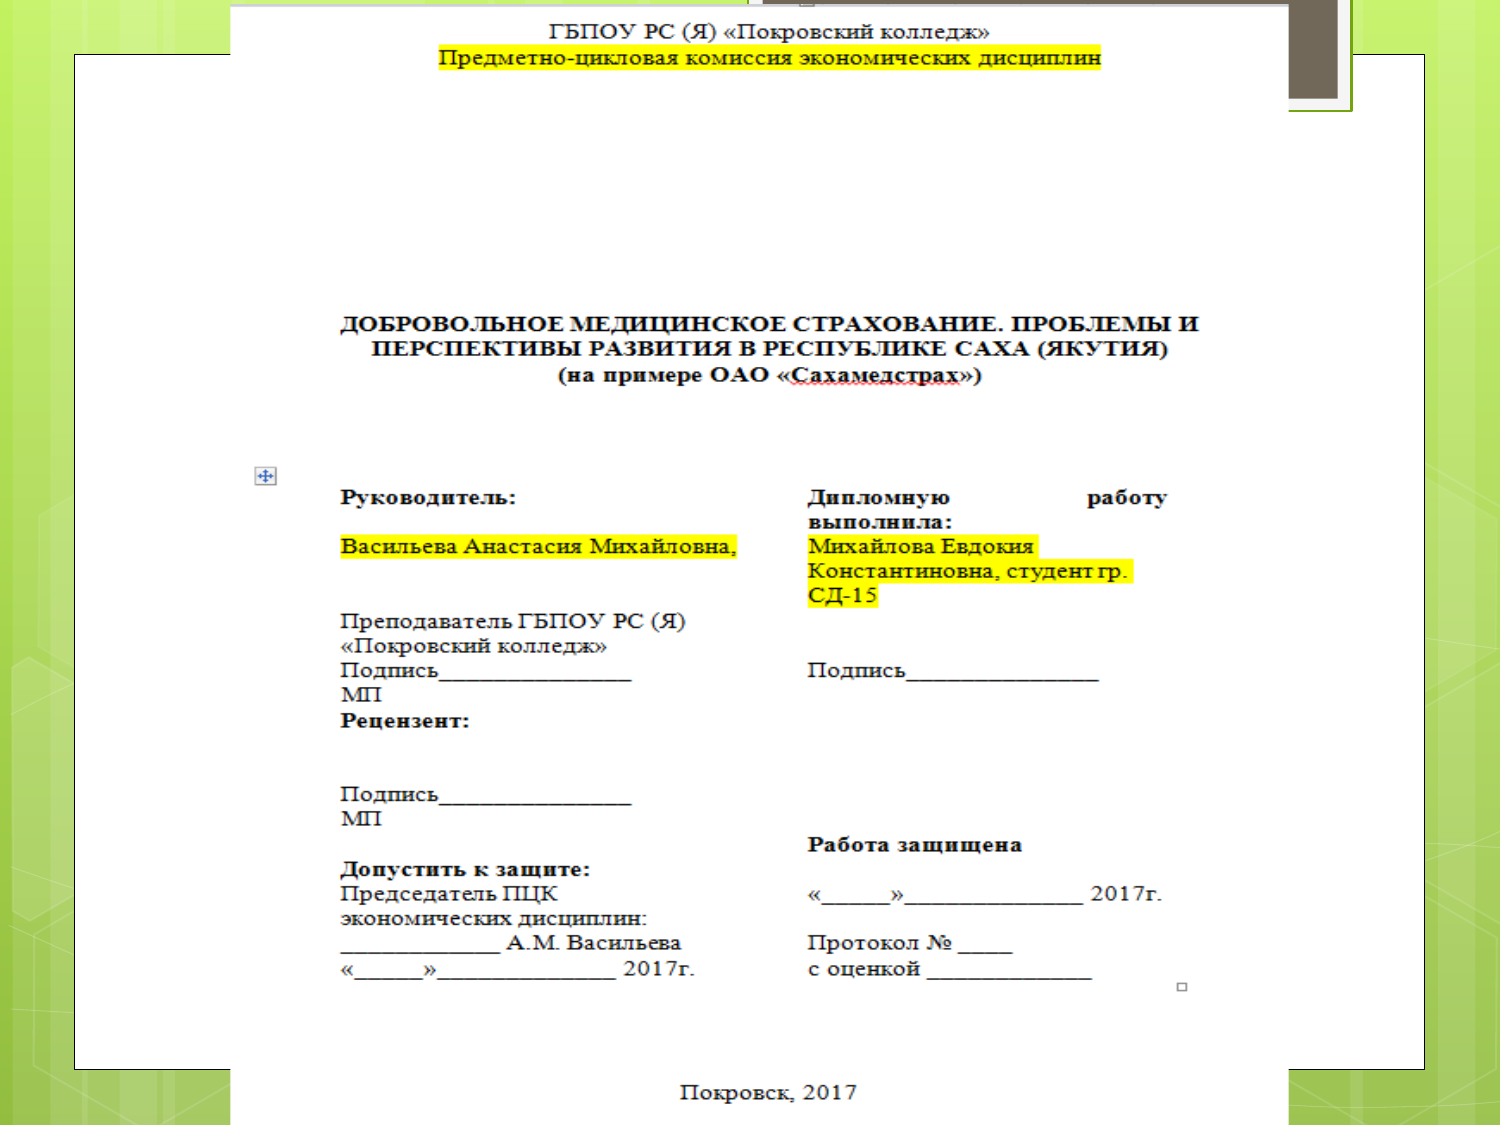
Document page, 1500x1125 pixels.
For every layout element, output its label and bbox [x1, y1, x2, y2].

picture [229, 4, 1289, 1125]
